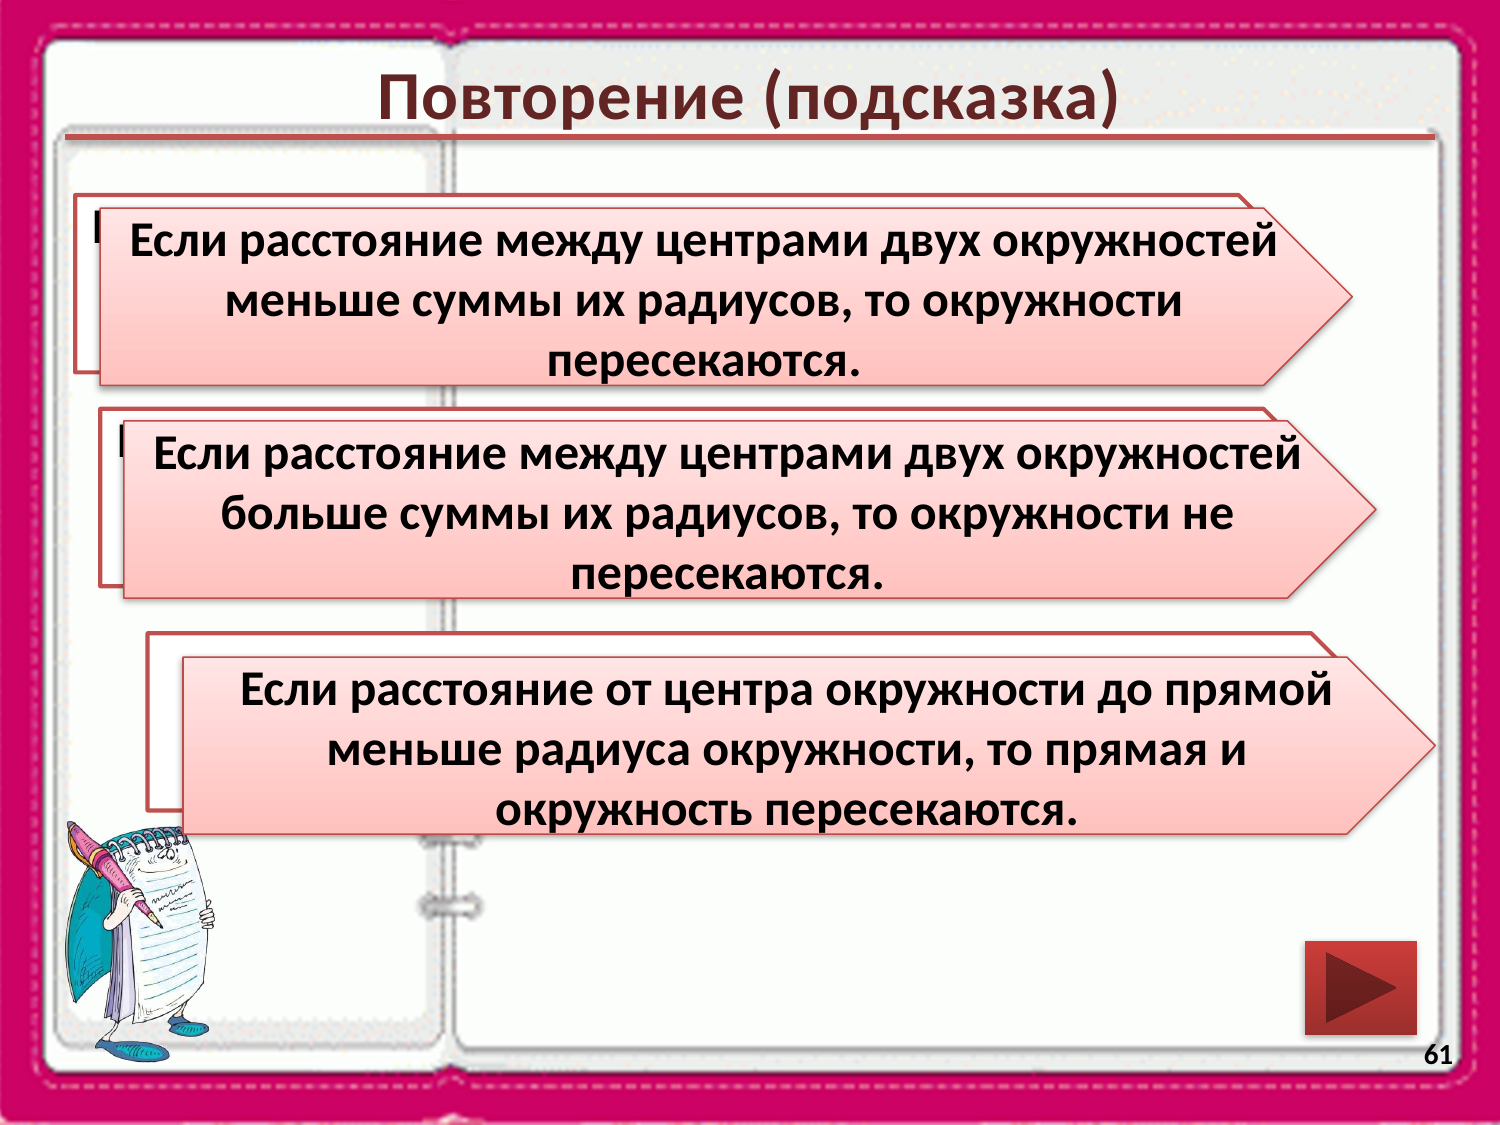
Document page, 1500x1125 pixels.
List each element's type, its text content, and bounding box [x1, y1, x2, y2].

text_box При каком условии прямая и окружность пересекаются? [145, 631, 1335, 808]
text_box Если расстояние от центра окружности до прямой меньше радиуса окружности, то прямая и окружность пересекаются. [182, 656, 1436, 835]
title Повторение (подсказка) [64, 42, 1436, 135]
text_box Если расстояние между центрами двух окружностей больше суммы их радиусов, то окружности не пересекаются. [123, 420, 1377, 599]
slide_number 61 [1328, 1023, 1469, 1084]
text_box [1305, 940, 1418, 1036]
text_box Если расстояние между центрами двух окружностей меньше суммы их радиусов, то окружности пересекаются. [99, 207, 1353, 387]
text_box Каково взаимное положение двух окружностей, если расстояние между их центрами меньше суммы их радиусов? [73, 192, 1252, 375]
text_box Каково взаимное положение двух окружностей, если расстояние между их центрами больше суммы их радиусов? [98, 406, 1276, 589]
picture [0, 0, 1500, 1125]
